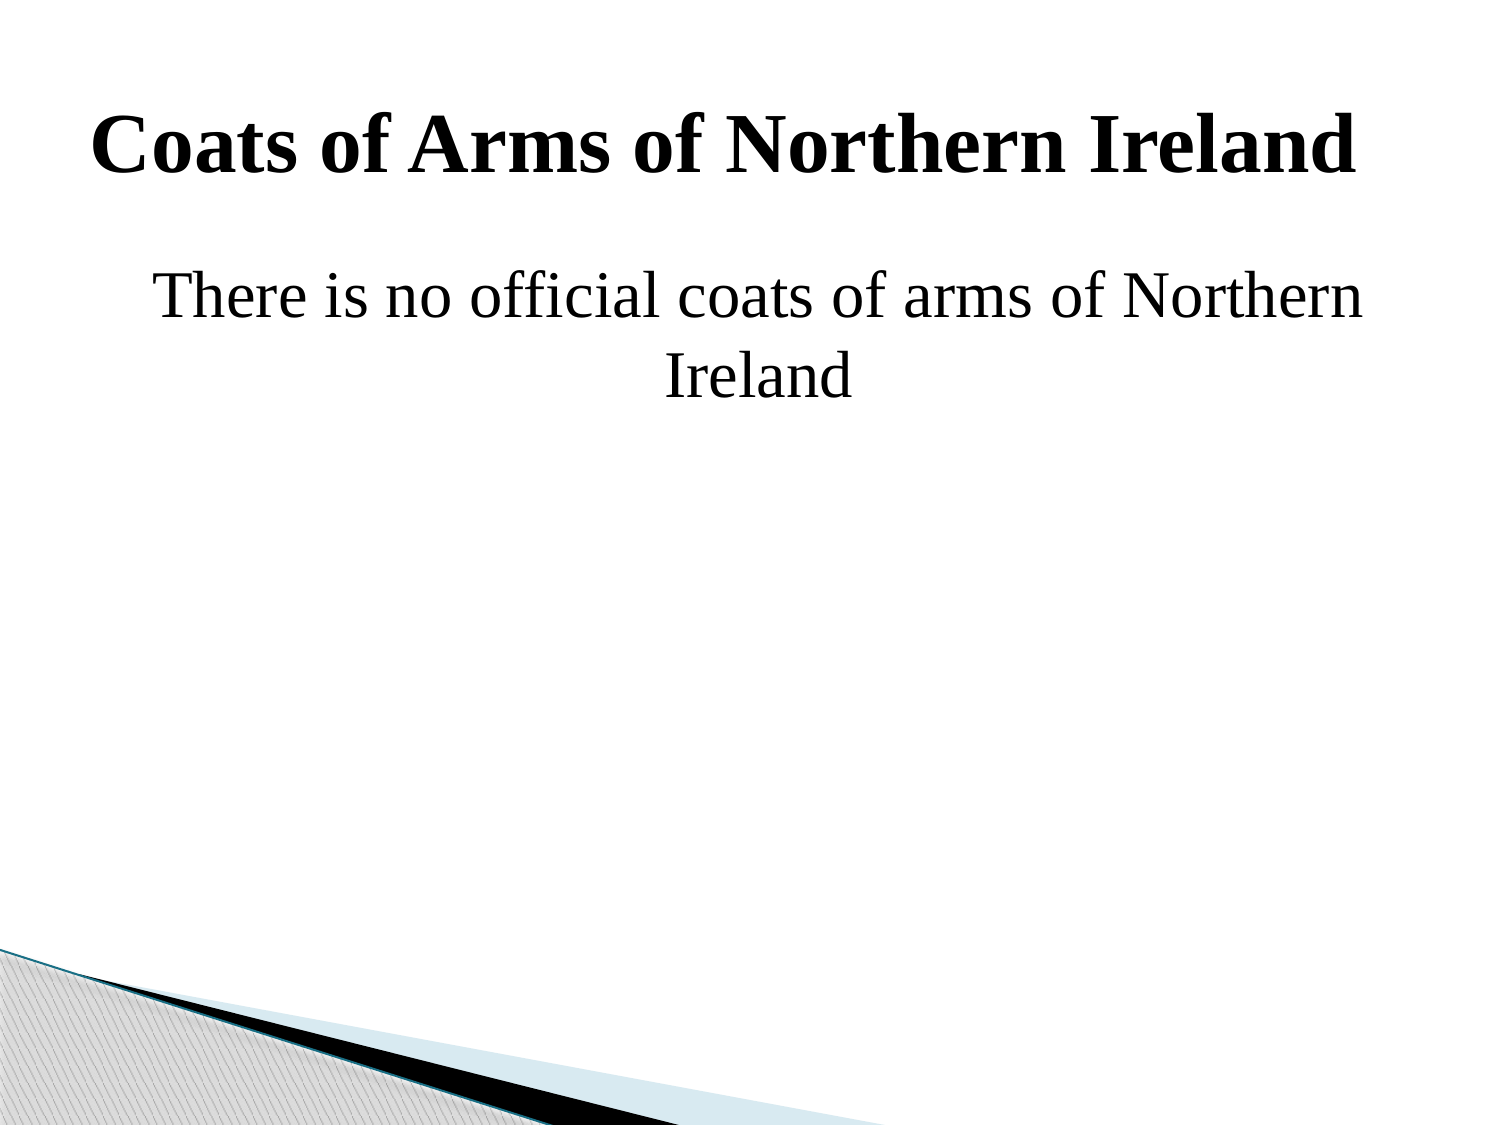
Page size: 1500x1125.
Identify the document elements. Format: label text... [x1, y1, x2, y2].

title Coats of Arms of Northern Ireland [75, 45, 1425, 233]
list There is no official coats of arms of Northern Ireland [75, 243, 1425, 986]
